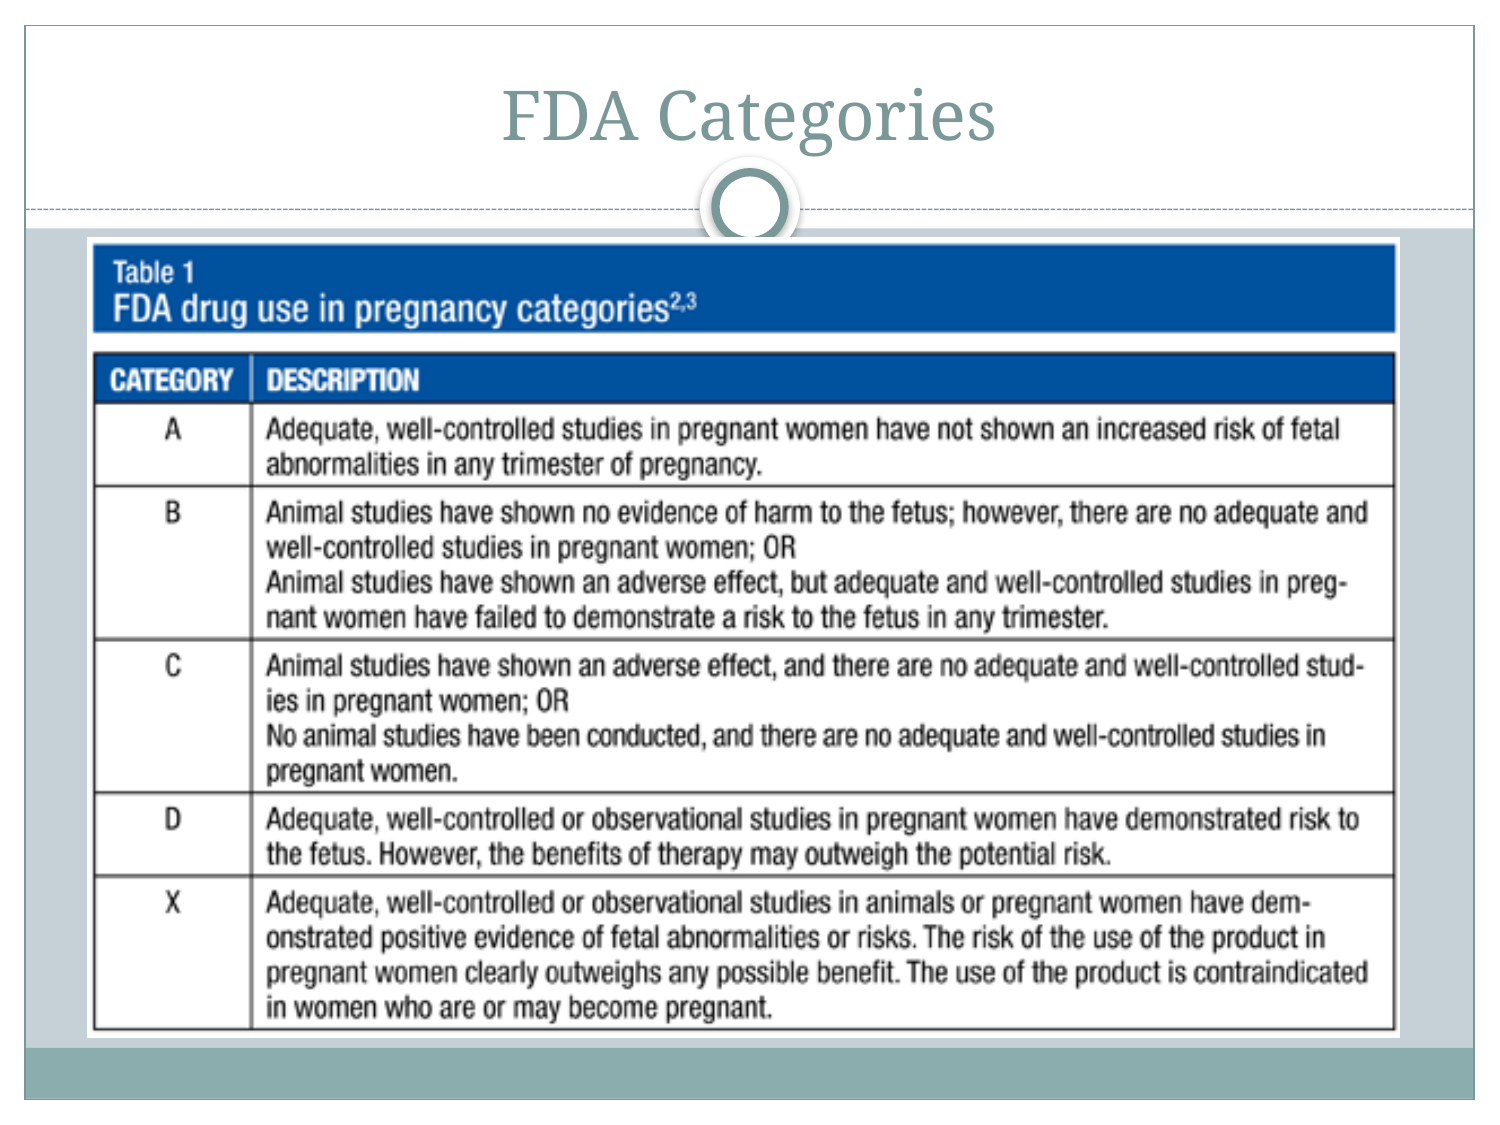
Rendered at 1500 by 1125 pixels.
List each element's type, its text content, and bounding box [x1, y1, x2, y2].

picture [87, 237, 1401, 1038]
title FDA Categories [49, 37, 1450, 162]
